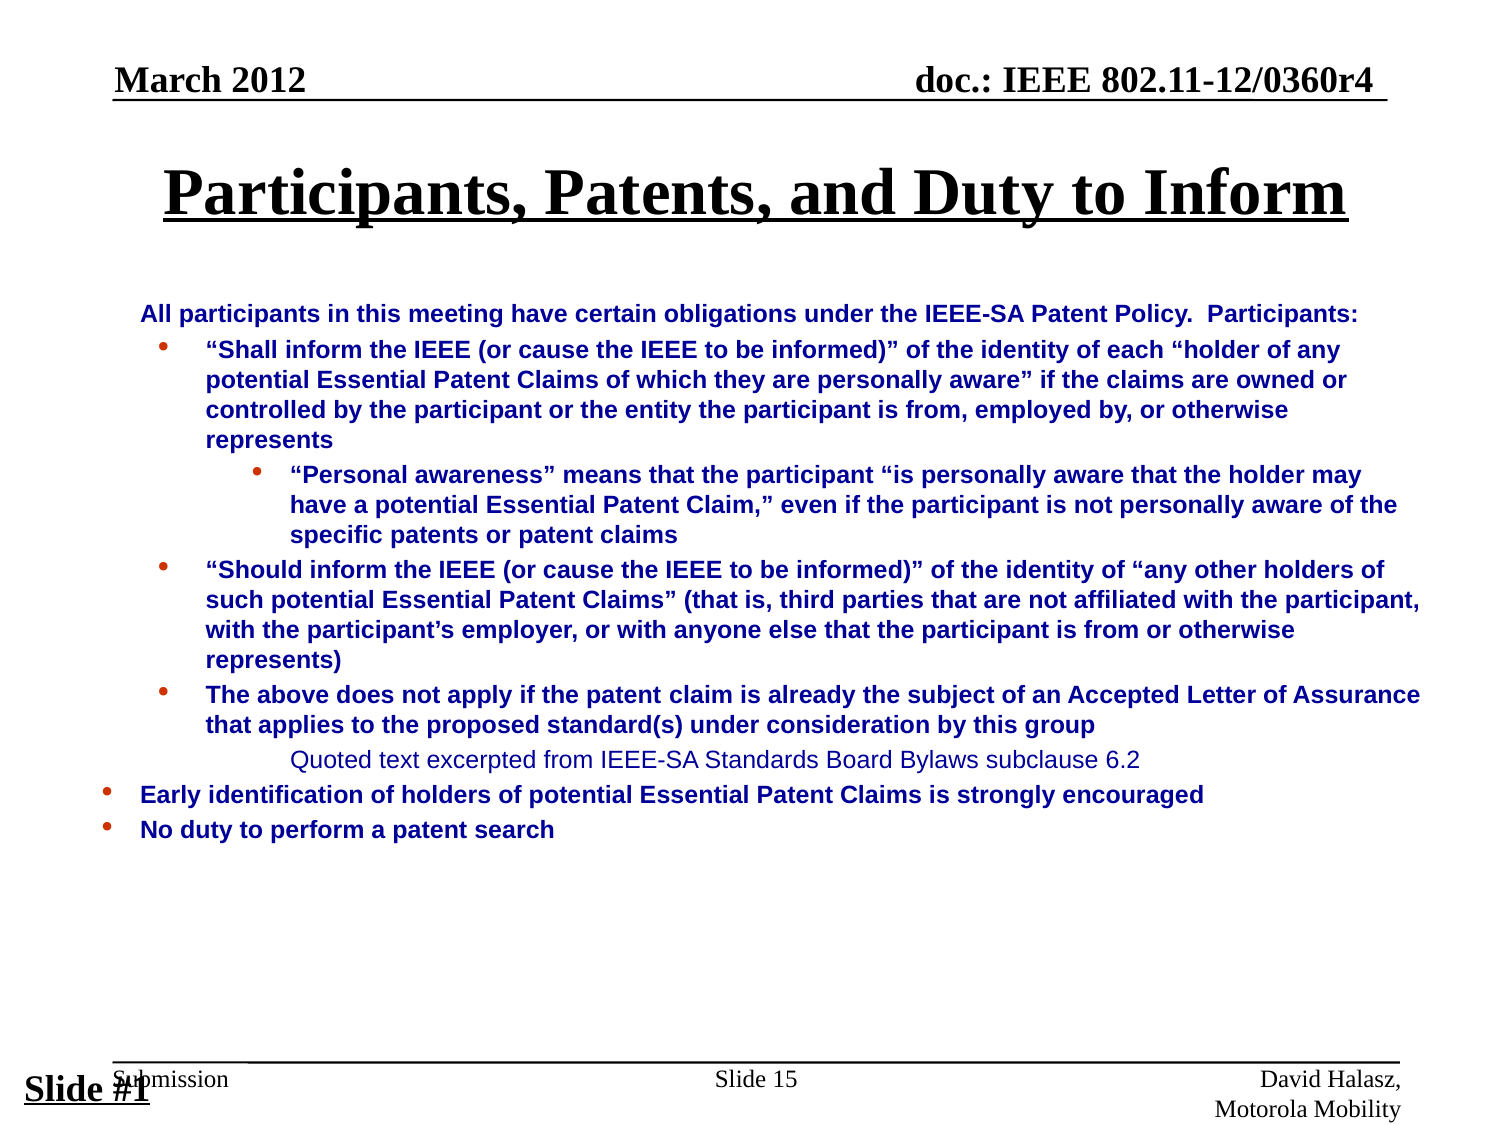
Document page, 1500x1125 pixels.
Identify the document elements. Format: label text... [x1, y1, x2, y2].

text_box All participants in this meeting have certain obligations under the IEEE-SA Patent Policy. Participants: “Shall inform the IEEE (or cause the IEEE to be informed)” of the identity of each “holder of any potential Essential Patent Claims of which they are personally aware” if the claims are owned or controlled by the participant or the entity the participant is from, employed by, or otherwise represents “Personal awareness” means that the participant “is personally aware that the holder may have a potential Essential Patent Claim,” even if the participant is not personally aware of the specific patents or patent claims “Should inform the IEEE (or cause the IEEE to be informed)” of the identity of “any other holders of such potential Essential Patent Claims” (that is, third parties that are not affiliated with the participant, with the participant’s employer, or with anyone else that the participant is from or otherwise represents) The above does not apply if the patent claim is already the subject of an Accepted Letter of Assurance that applies to the proposed standard(s) under consideration by this group Quoted text excerpted from IEEE-SA Standards Board Bylaws subclause 6.2 Early identification of holders of potential Essential Patent Claims is strongly encouraged No duty to perform a patent search [87, 262, 1438, 913]
slide_number Slide 15 [712, 1061, 800, 1093]
text_box Slide #1 [9, 1056, 166, 1116]
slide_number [114, 54, 333, 101]
footer David Halasz, Motorola Mobility [1185, 1061, 1402, 1093]
title Participants, Patents, and Duty to Inform [62, 137, 1451, 238]
text_box [87, 37, 1438, 163]
